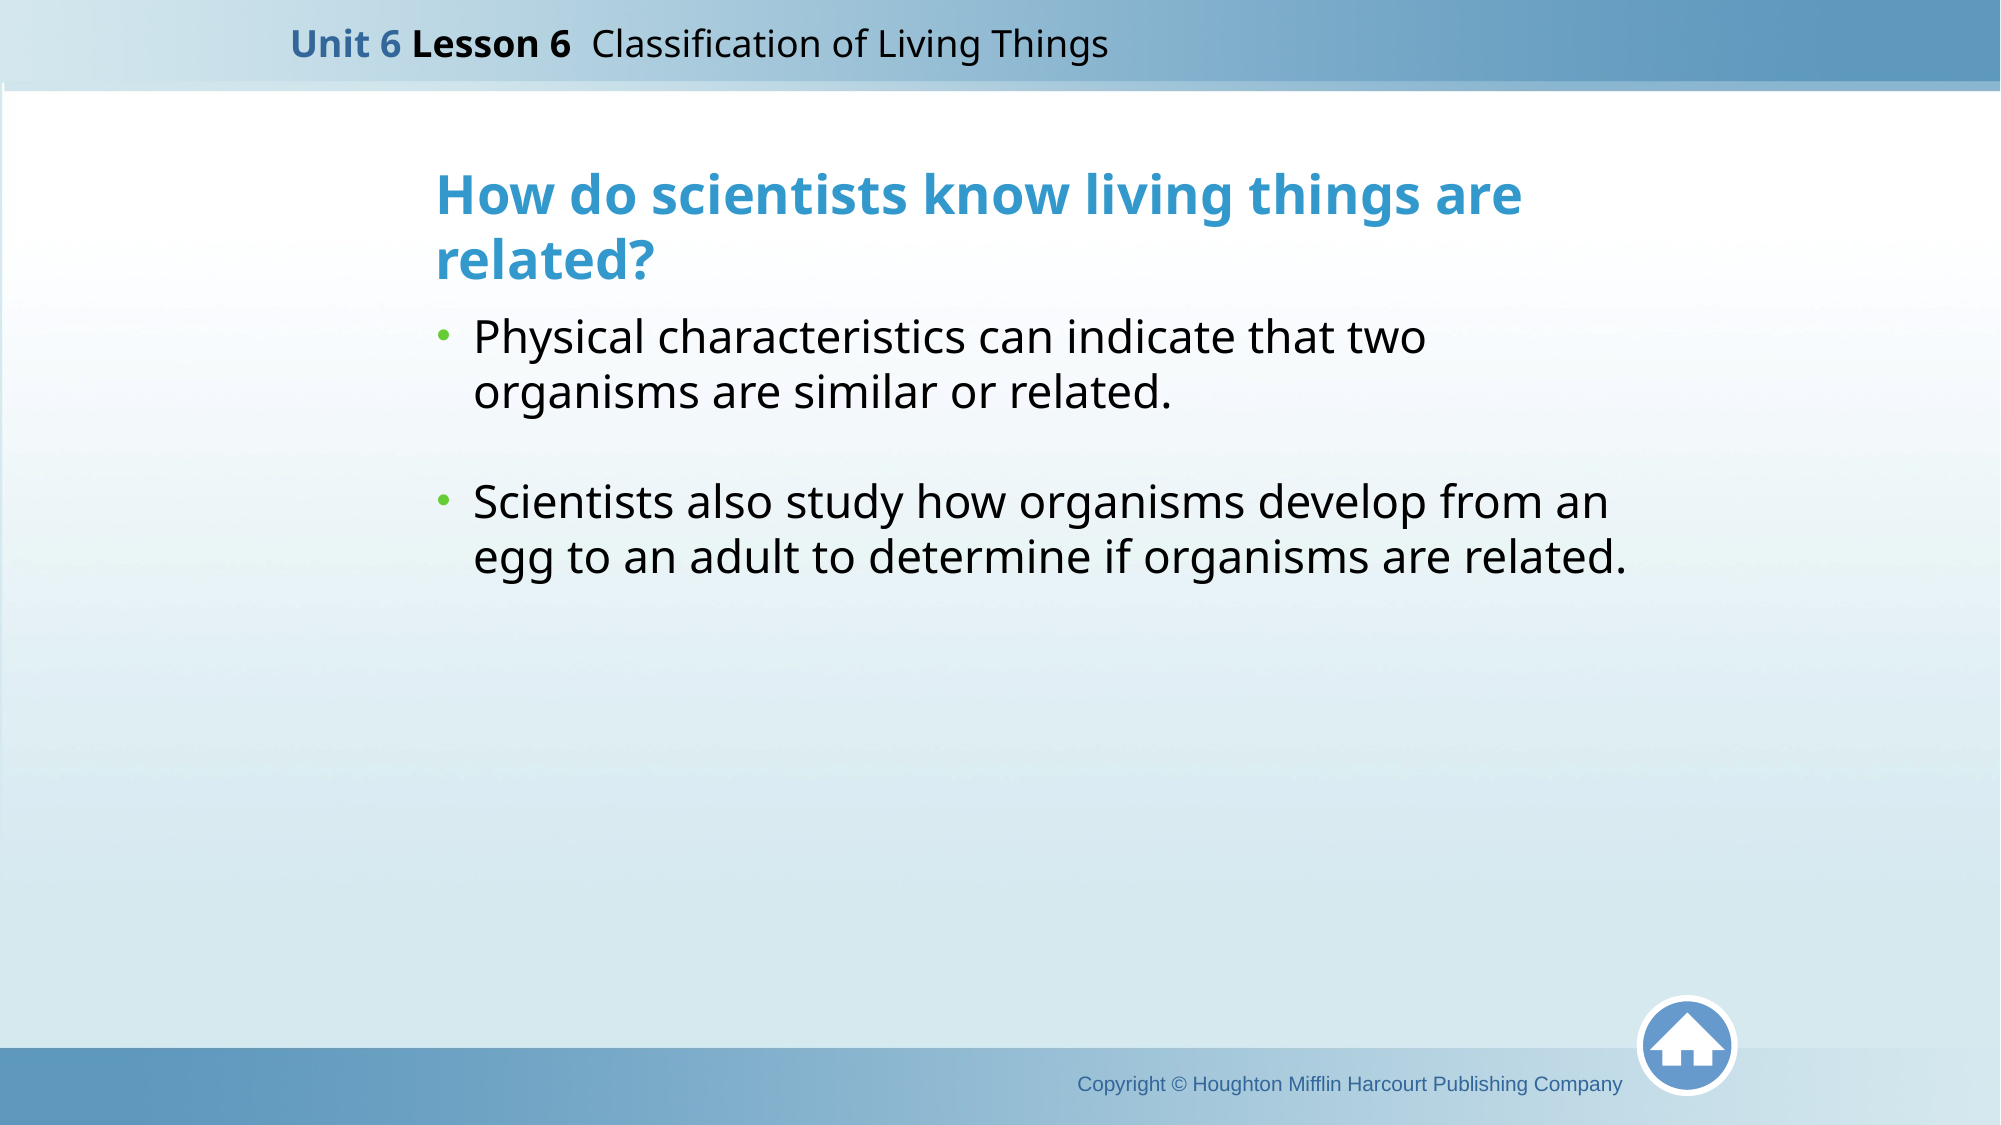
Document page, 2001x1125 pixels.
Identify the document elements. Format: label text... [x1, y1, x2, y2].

text_box Physical characteristics can indicate that two organisms are similar or related. Scientists also study how organisms develop from an egg to an adult to determine if organisms are related. [420, 299, 1663, 988]
text_box [1662, 1050, 1682, 1066]
text_box Unit 6 Lesson 6 Classification of Living Things [274, 12, 1550, 73]
text_box [1649, 1012, 1725, 1051]
text_box How do scientists know living things are related? [420, 174, 1667, 275]
text_box [1693, 1050, 1713, 1066]
text_box Copyright © Houghton Mifflin Harcourt Publishing Company [949, 1062, 1638, 1103]
text_box [1639, 998, 1735, 1093]
picture [0, 0, 2001, 1125]
